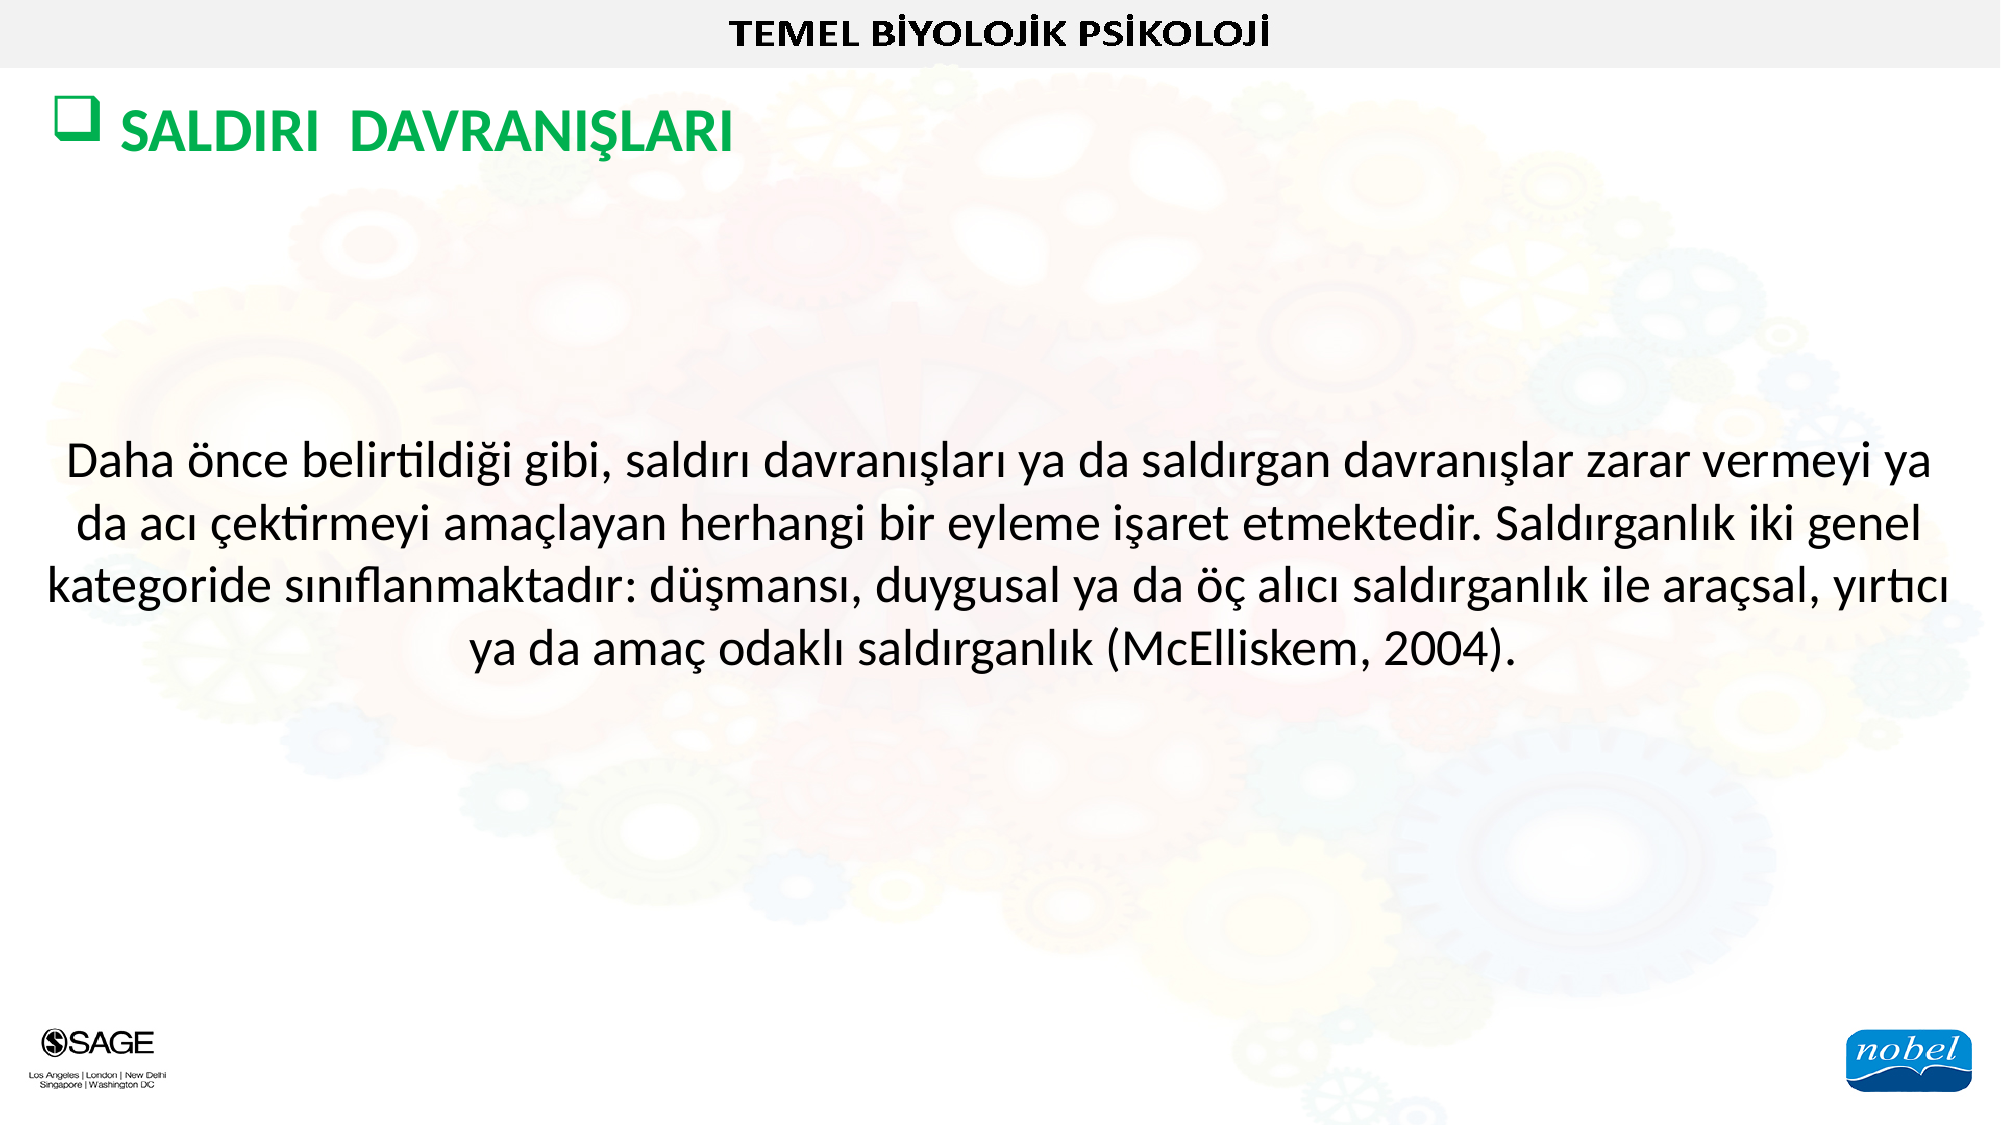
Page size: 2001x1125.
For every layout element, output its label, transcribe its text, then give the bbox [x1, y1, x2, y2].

text_box Daha önce belirtildiği gibi, saldırı davranışları ya da saldırgan davranışlar zarar vermeyi ya da acı çektirmeyi amaçlayan herhangi bir eyleme işaret etmektedir. Saldırganlık iki genel kategoride sınıflanmaktadır: düşmansı, duygusal ya da öç alıcı saldırganlık ile araçsal, yırtıcı ya da amaç odaklı saldırganlık (McElliskem, 2004). [22, 418, 1977, 684]
picture [0, 0, 2001, 1125]
text_box SALDIRI DAVRANIŞLARI [34, 81, 752, 172]
